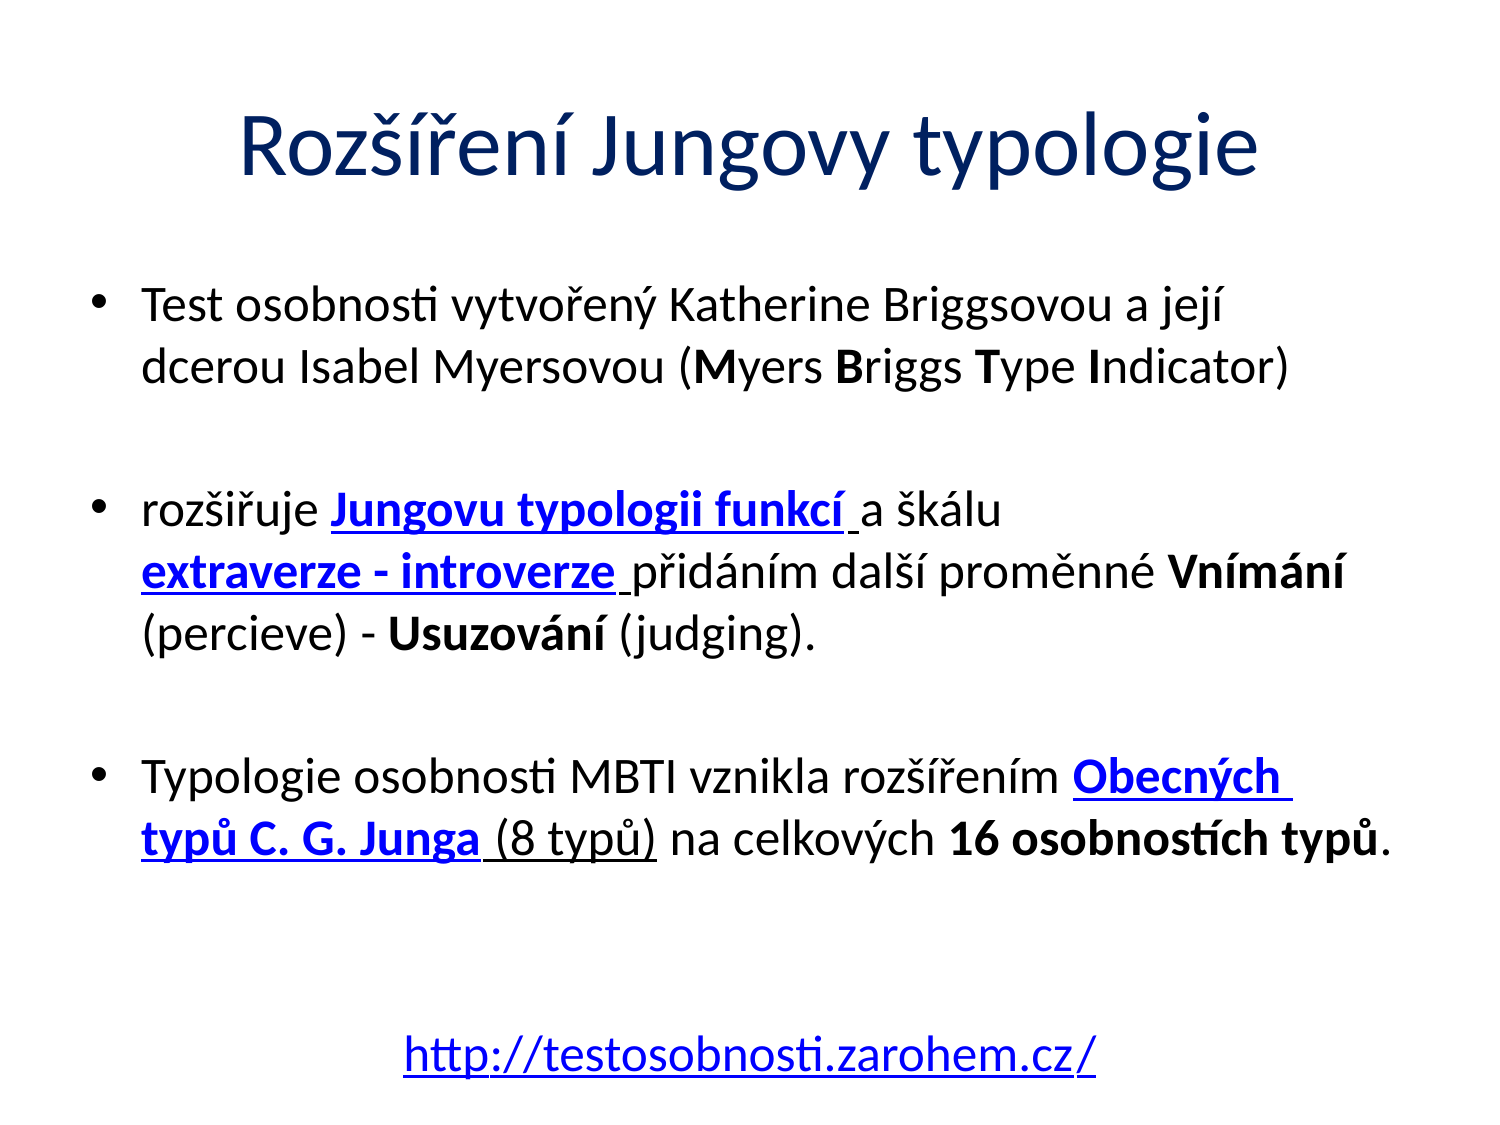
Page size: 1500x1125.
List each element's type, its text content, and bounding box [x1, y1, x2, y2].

list Test osobnosti vytvořený Katherine Briggsovou a její dcerou Isabel Myersovou (Myers Briggs Type Indicator) rozšiřuje Jungovu typologii funkcí a škálu extraverze - introverze přidáním další proměnné Vnímání (percieve) - Usuzování (judging). Typologie osobnosti MBTI vznikla rozšířením Obecných typů C. G. Junga (8 typů) na celkových 16 osobnostích typů. http://testosobnosti.zarohem.cz/ [75, 262, 1425, 1106]
title Rozšíření Jungovy typologie [75, 45, 1425, 233]
